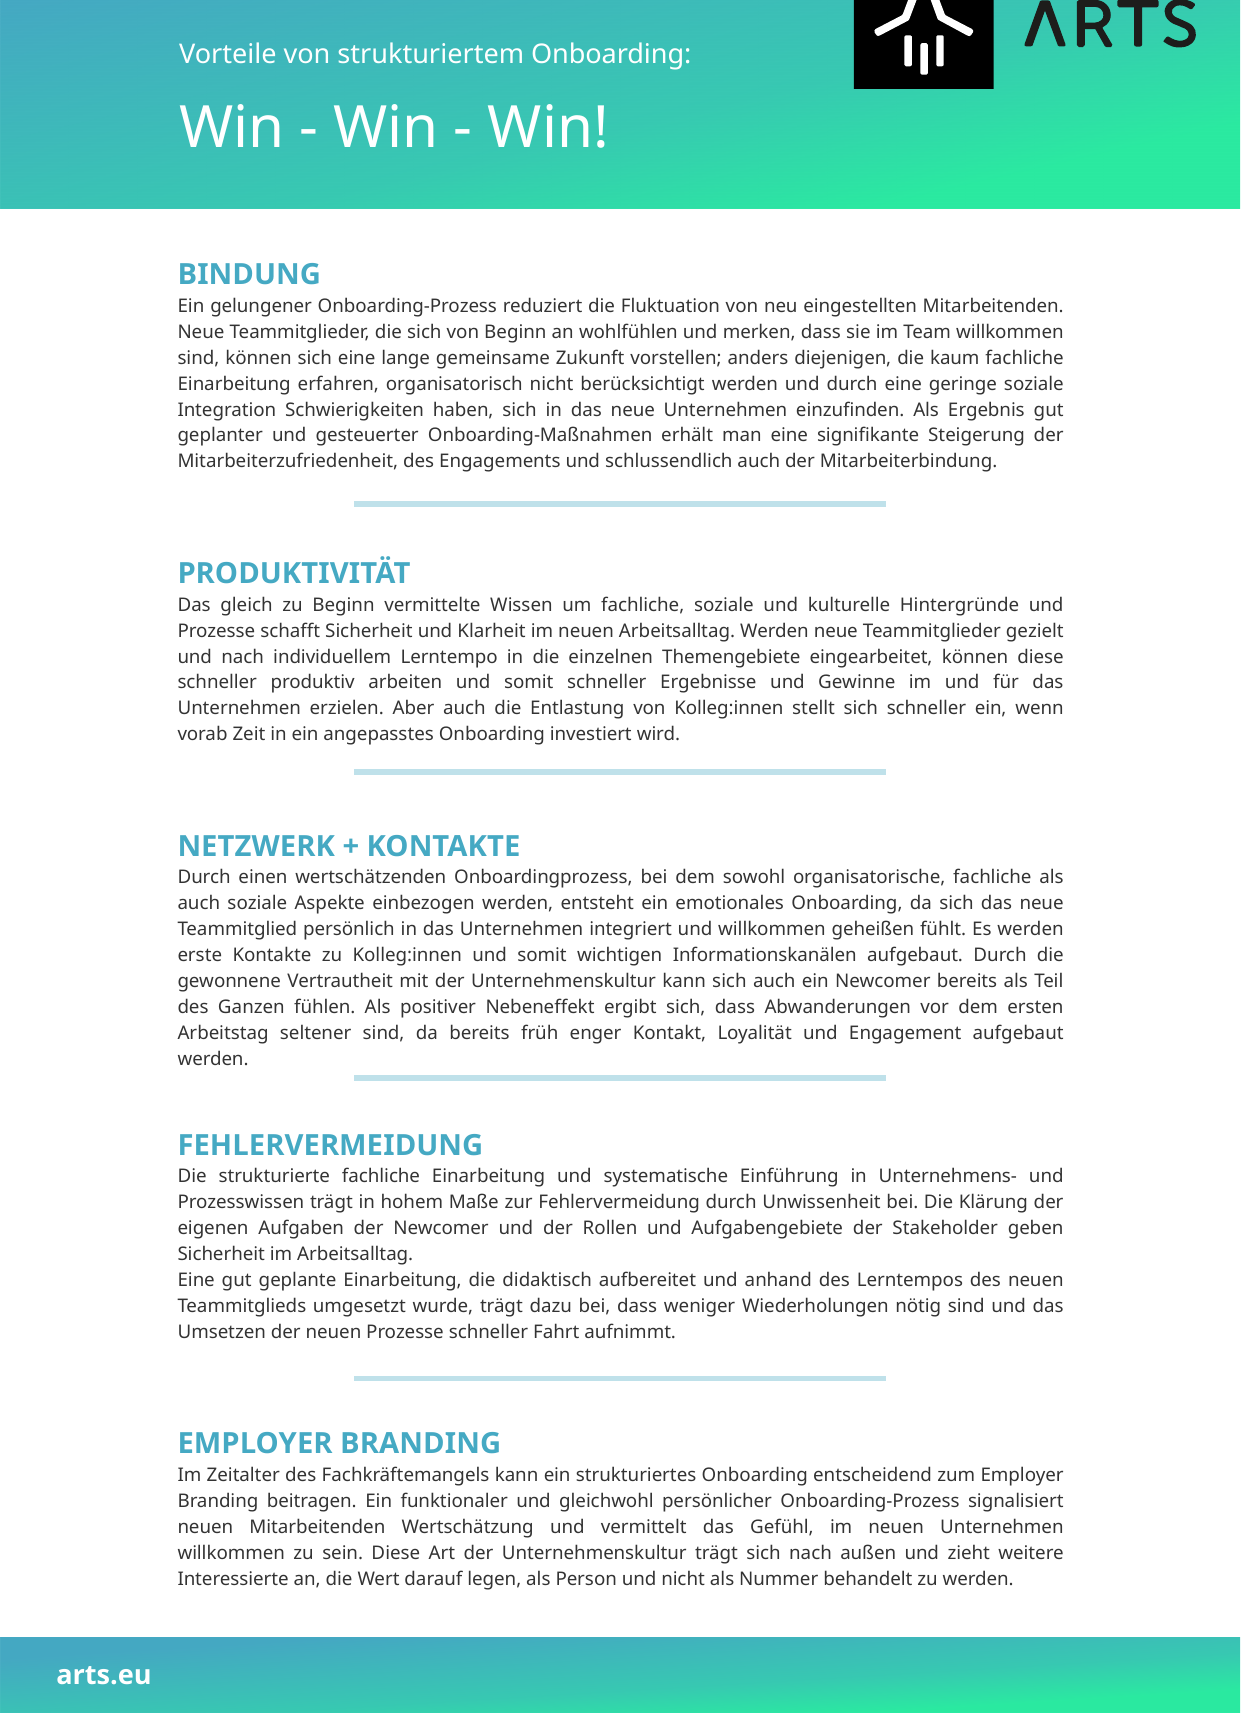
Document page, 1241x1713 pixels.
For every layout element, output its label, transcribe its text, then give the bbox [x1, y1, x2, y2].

text_box NETZWERK + KONTAKTE Durch einen wertschätzenden Onboardingprozess, bei dem sowohl organisatorische, fachliche als auch soziale Aspekte einbezogen werden, entsteht ein emotionales Onboarding, da sich das neue Teammitglied persönlich in das Unternehmen integriert und willkommen geheißen fühlt. Es werden erste Kontakte zu Kolleg:innen und somit wichtigen Informationskanälen aufgebaut. Durch die gewonnene Vertrautheit mit der Unternehmenskultur kann sich auch ein Newcomer bereits als Teil des Ganzen fühlen. Als positiver Nebeneffekt ergibt sich, dass Abwanderungen vor dem ersten Arbeitstag seltener sind, da bereits früh enger Kontakt, Loyalität und Engagement aufgebaut werden. [162, 806, 1078, 1084]
picture [0, 1637, 1241, 1713]
text_box [353, 768, 887, 776]
text_box BINDUNG Ein gelungener Onboarding-Prozess reduziert die Fluktuation von neu eingestellten Mitarbeitenden. Neue Teammitglieder, die sich von Beginn an wohlfühlen und merken, dass sie im Team willkommen sind, können sich eine lange gemeinsame Zukunft vorstellen; anders diejenigen, die kaum fachliche Einarbeitung erfahren, organisatorisch nicht berücksichtigt werden und durch eine geringe soziale Integration Schwierigkeiten haben, sich in das neue Unternehmen einzufinden. Als Ergebnis gut geplanter und gesteuerter Onboarding-Maßnahmen erhält man eine signifikante Steigerung der Mitarbeiterzufriedenheit, des Engagements und schlussendlich auch der Mitarbeiterbindung. [162, 235, 1078, 487]
text_box [353, 1374, 887, 1382]
picture [0, 0, 1241, 209]
title arts.eu [0, 1642, 247, 1697]
text_box FEHLERVERMEIDUNG Die strukturierte fachliche Einarbeitung und systematische Einführung in Unternehmens- und Prozesswissen trägt in hohem Maße zur Fehlervermeidung durch Unwissenheit bei. Die Klärung der eigenen Aufgaben der Newcomer und der Rollen und Aufgabengebiete der Stakeholder geben Sicherheit im Arbeitsalltag. Eine gut geplante Einarbeitung, die didaktisch aufbereitet und anhand des Lerntempos des neuen Teammitglieds umgesetzt wurde, trägt dazu bei, dass weniger Wiederholungen nötig sind und das Umsetzen der neuen Prozesse schneller Fahrt aufnimmt. [162, 1105, 1078, 1357]
text_box PRODUKTIVITÄT Das gleich zu Beginn vermittelte Wissen um fachliche, soziale und kulturelle Hintergründe und Prozesse schafft Sicherheit und Klarheit im neuen Arbeitsalltag. Werden neue Teammitglieder gezielt und nach individuellem Lerntempo in die einzelnen Themengebiete eingearbeitet, können diese schneller produktiv arbeiten und somit schneller Ergebnisse und Gewinne im und für das Unternehmen erzielen. Aber auch die Entlastung von Kolleg:innen stellt sich schneller ein, wenn vorab Zeit in ein angepasstes Onboarding investiert wird. [162, 534, 1078, 760]
text_box [353, 1074, 887, 1082]
text_box Vorteile von strukturiertem Onboarding: Win - Win - Win! [164, 21, 926, 183]
text_box EMPLOYER BRANDING Im Zeitalter des Fachkräftemangels kann ein strukturiertes Onboarding entscheidend zum Employer Branding beitragen. Ein funktionaler und gleichwohl persönlicher Onboarding-Prozess signalisiert neuen Mitarbeitenden Wertschätzung und vermittelt das Gefühl, im neuen Unternehmen willkommen zu sein. Diese Art der Unternehmenskultur trägt sich nach außen und zieht weitere Interessierte an, die Wert darauf legen, als Person und nicht als Nummer behandelt zu werden. [162, 1404, 1078, 1604]
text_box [853, 0, 1199, 90]
text_box [353, 500, 887, 508]
